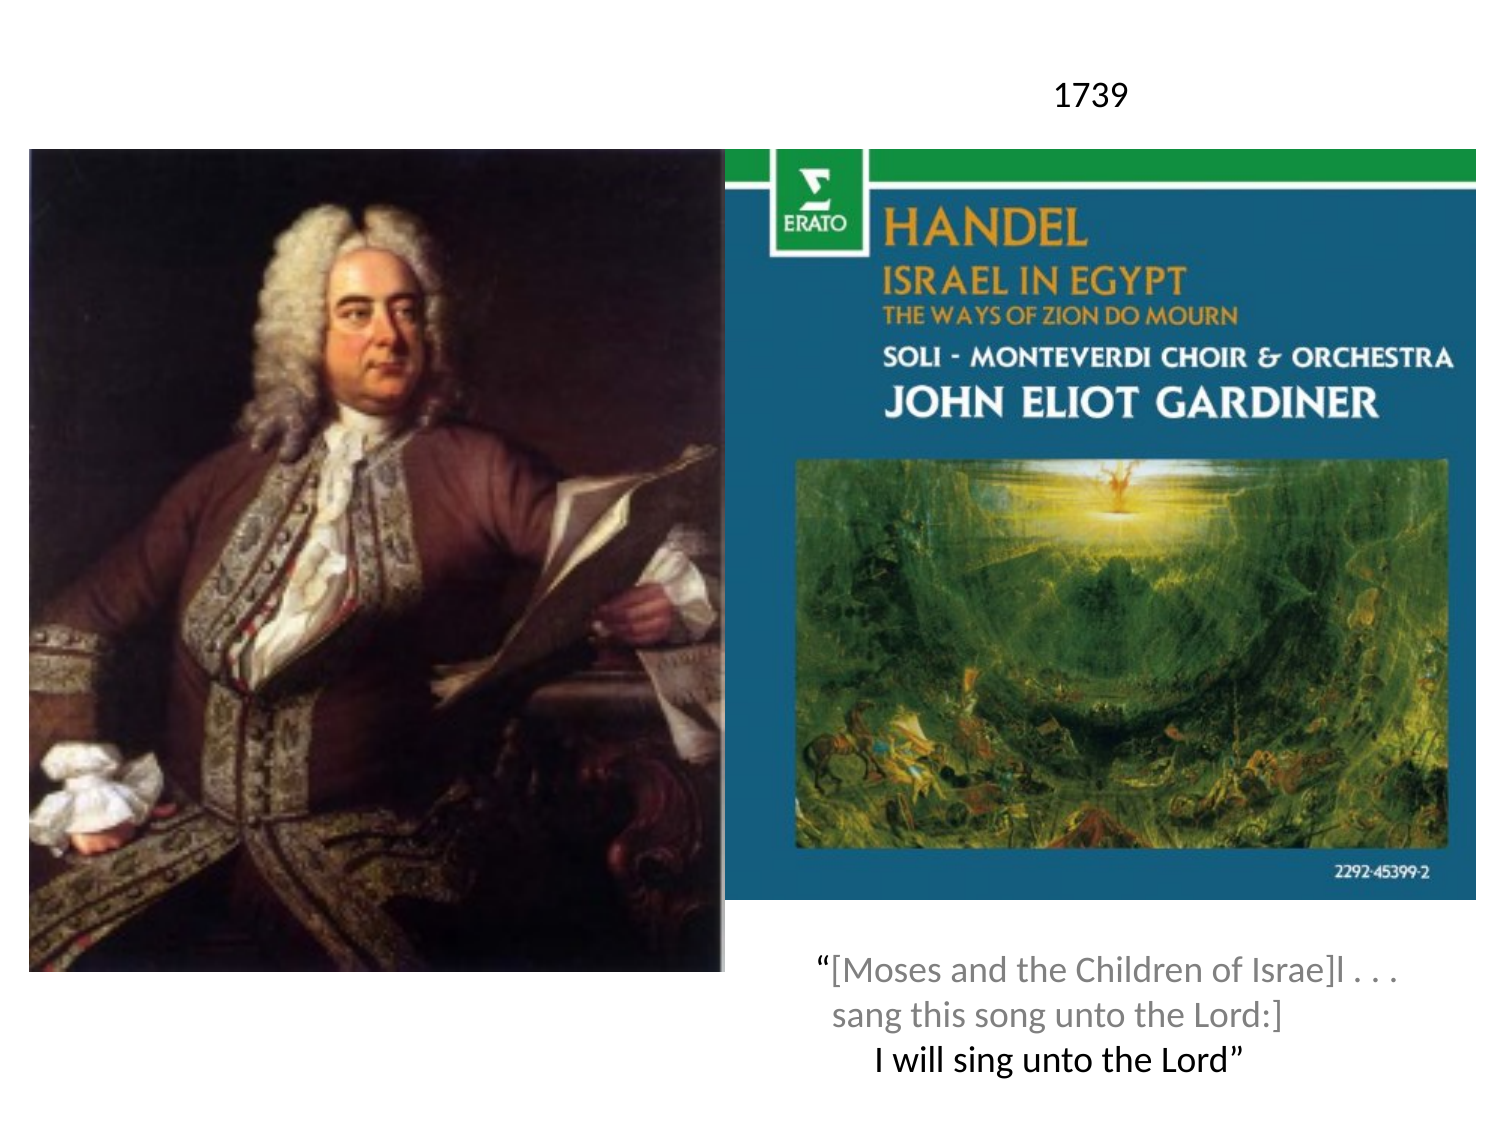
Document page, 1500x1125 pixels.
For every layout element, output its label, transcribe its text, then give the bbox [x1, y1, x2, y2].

picture [29, 149, 1476, 972]
text_box 1739 [1037, 62, 1163, 123]
text_box “[Moses and the Children of Israe]l . . . sang this song unto the Lord:] I will sing unto the Lord” [800, 937, 1425, 1088]
